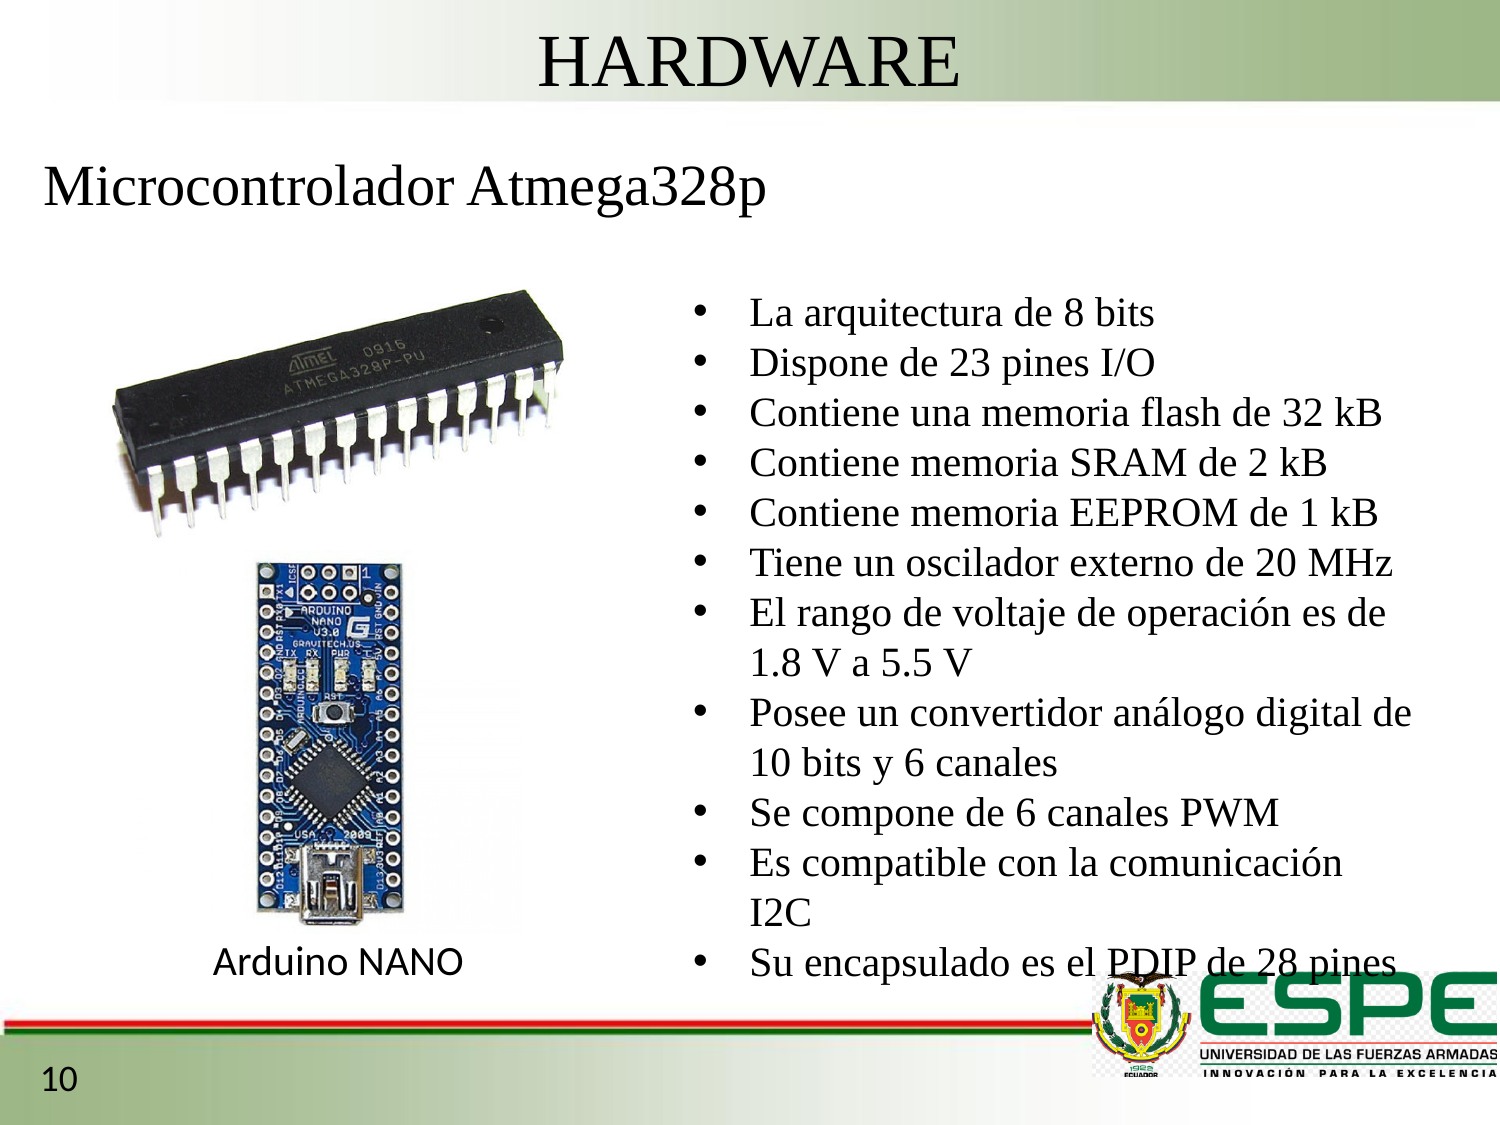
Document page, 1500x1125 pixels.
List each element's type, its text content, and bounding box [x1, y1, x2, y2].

text_box Microcontrolador Atmega328p [28, 139, 783, 225]
picture [0, 0, 1500, 1125]
text_box HARDWARE [522, 4, 978, 110]
slide_number 10 [24, 1046, 163, 1107]
text_box La arquitectura de 8 bits Dispone de 23 pines I/O Contiene una memoria flash de 32 kB Contiene memoria SRAM de 2 kB Contiene memoria EEPROM de 1 kB Tiene un oscilador externo de 20 MHz El rango de voltaje de operación es de 1.8 V a 5.5 V Posee un convertidor análogo digital de 10 bits y 6 canales Se compone de 6 canales PWM Es compatible con la comunicación I2C Su encapsulado es el PDIP de 28 pines [678, 277, 1429, 993]
text_box Arduino NANO [198, 942, 480, 992]
